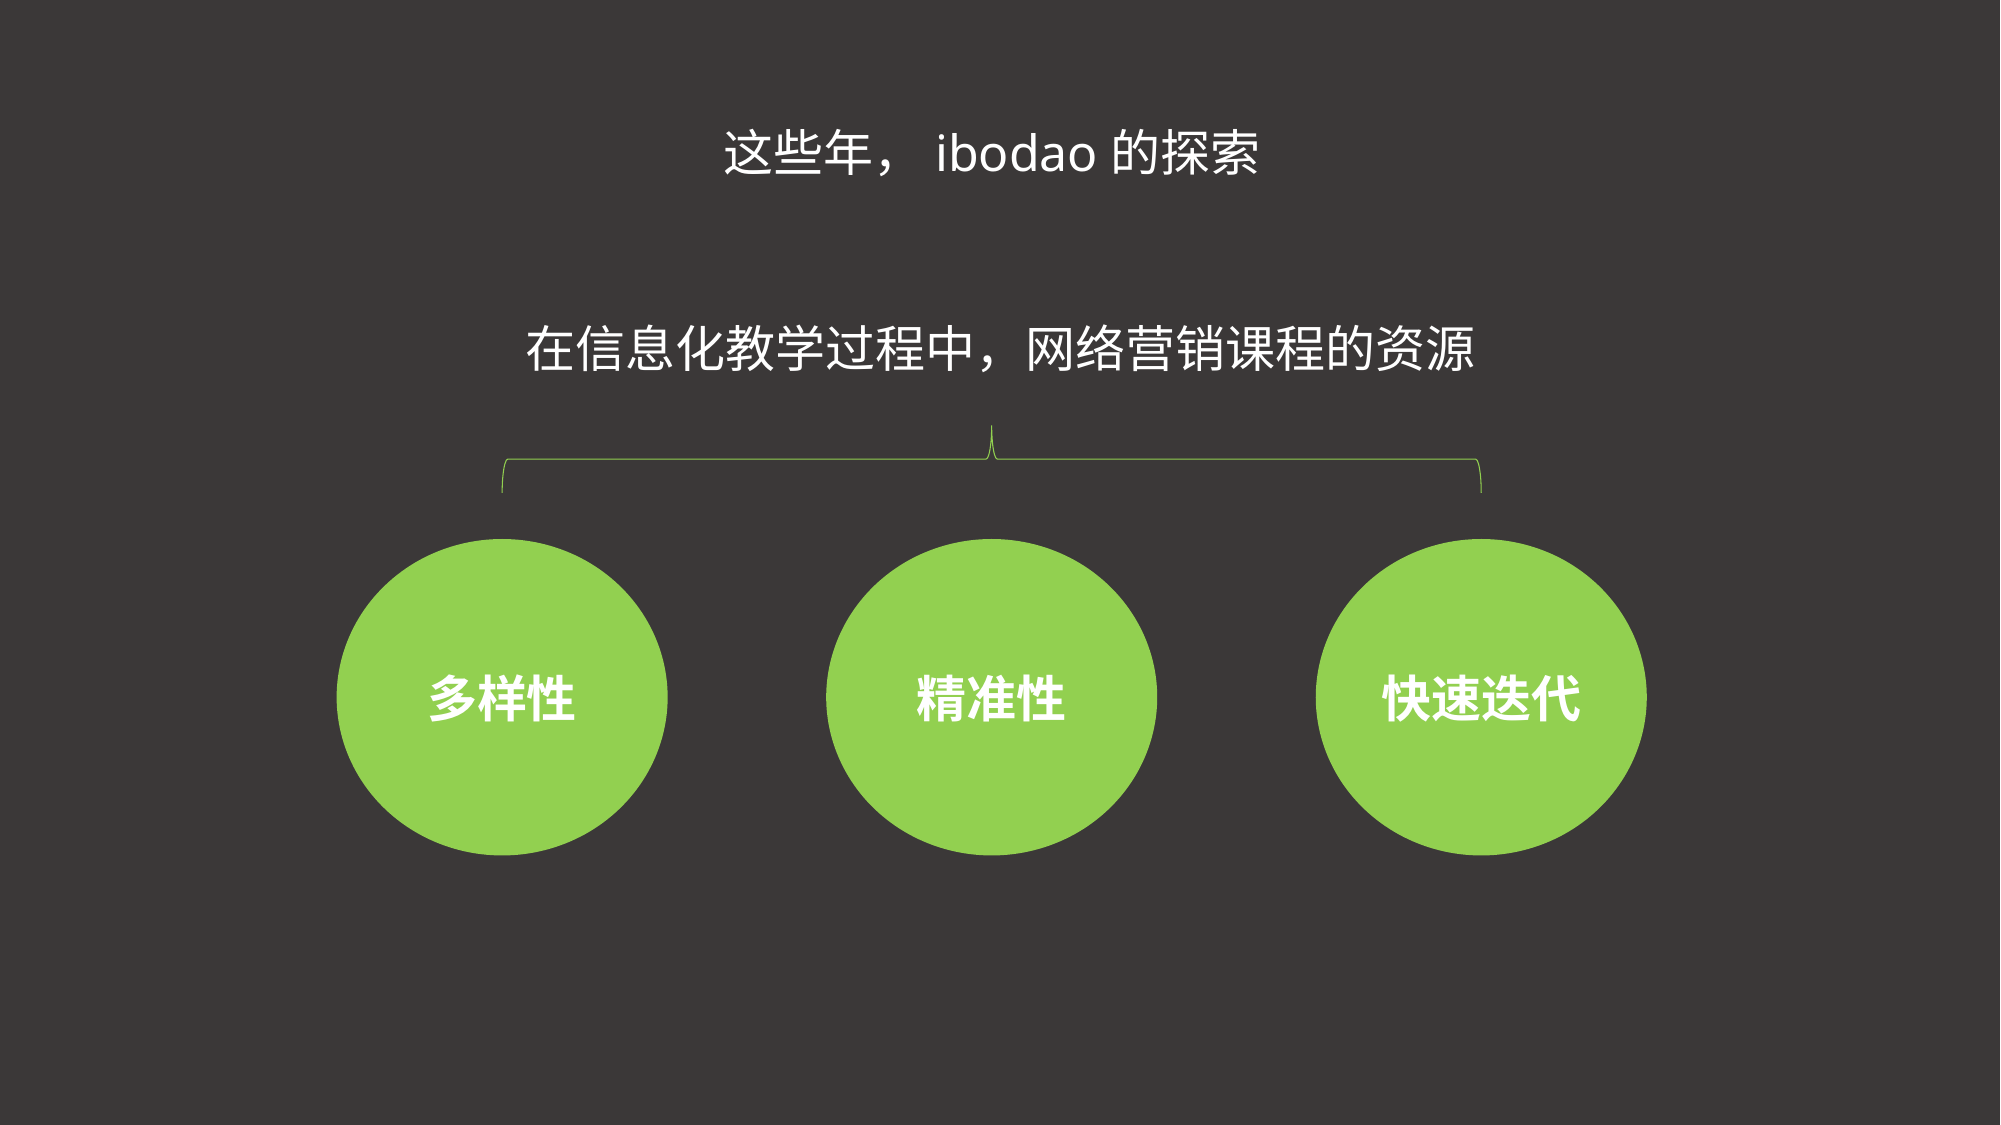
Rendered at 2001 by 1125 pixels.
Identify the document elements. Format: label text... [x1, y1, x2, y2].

text_box 多样性 [335, 537, 669, 857]
text_box 精准性 [825, 537, 1159, 857]
title 这些年，ibodao的探索 [320, 91, 1663, 219]
text_box 快速迭代 [1314, 537, 1648, 857]
text_box 在信息化教学过程中，网络营销课程的资源 [249, 276, 1750, 426]
text_box [501, 425, 1482, 493]
